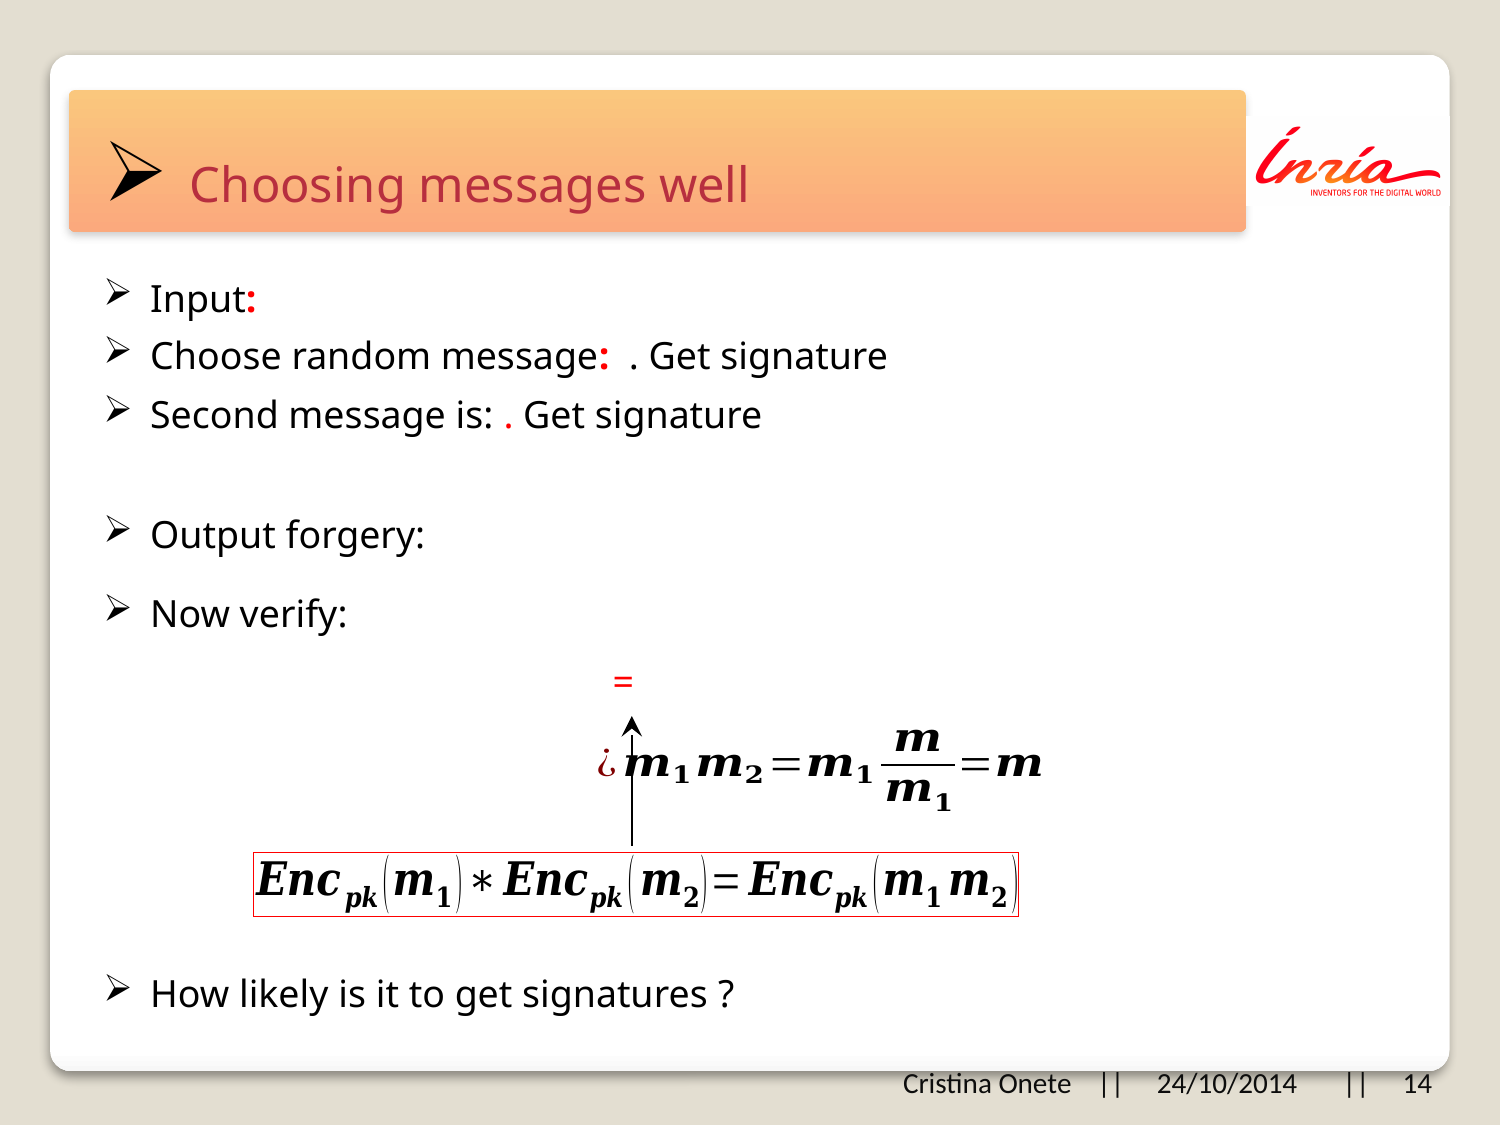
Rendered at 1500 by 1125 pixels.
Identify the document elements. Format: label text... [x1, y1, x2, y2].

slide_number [803, 1046, 1447, 1107]
picture [1246, 116, 1450, 206]
title Choosing messages well [175, 146, 1282, 220]
